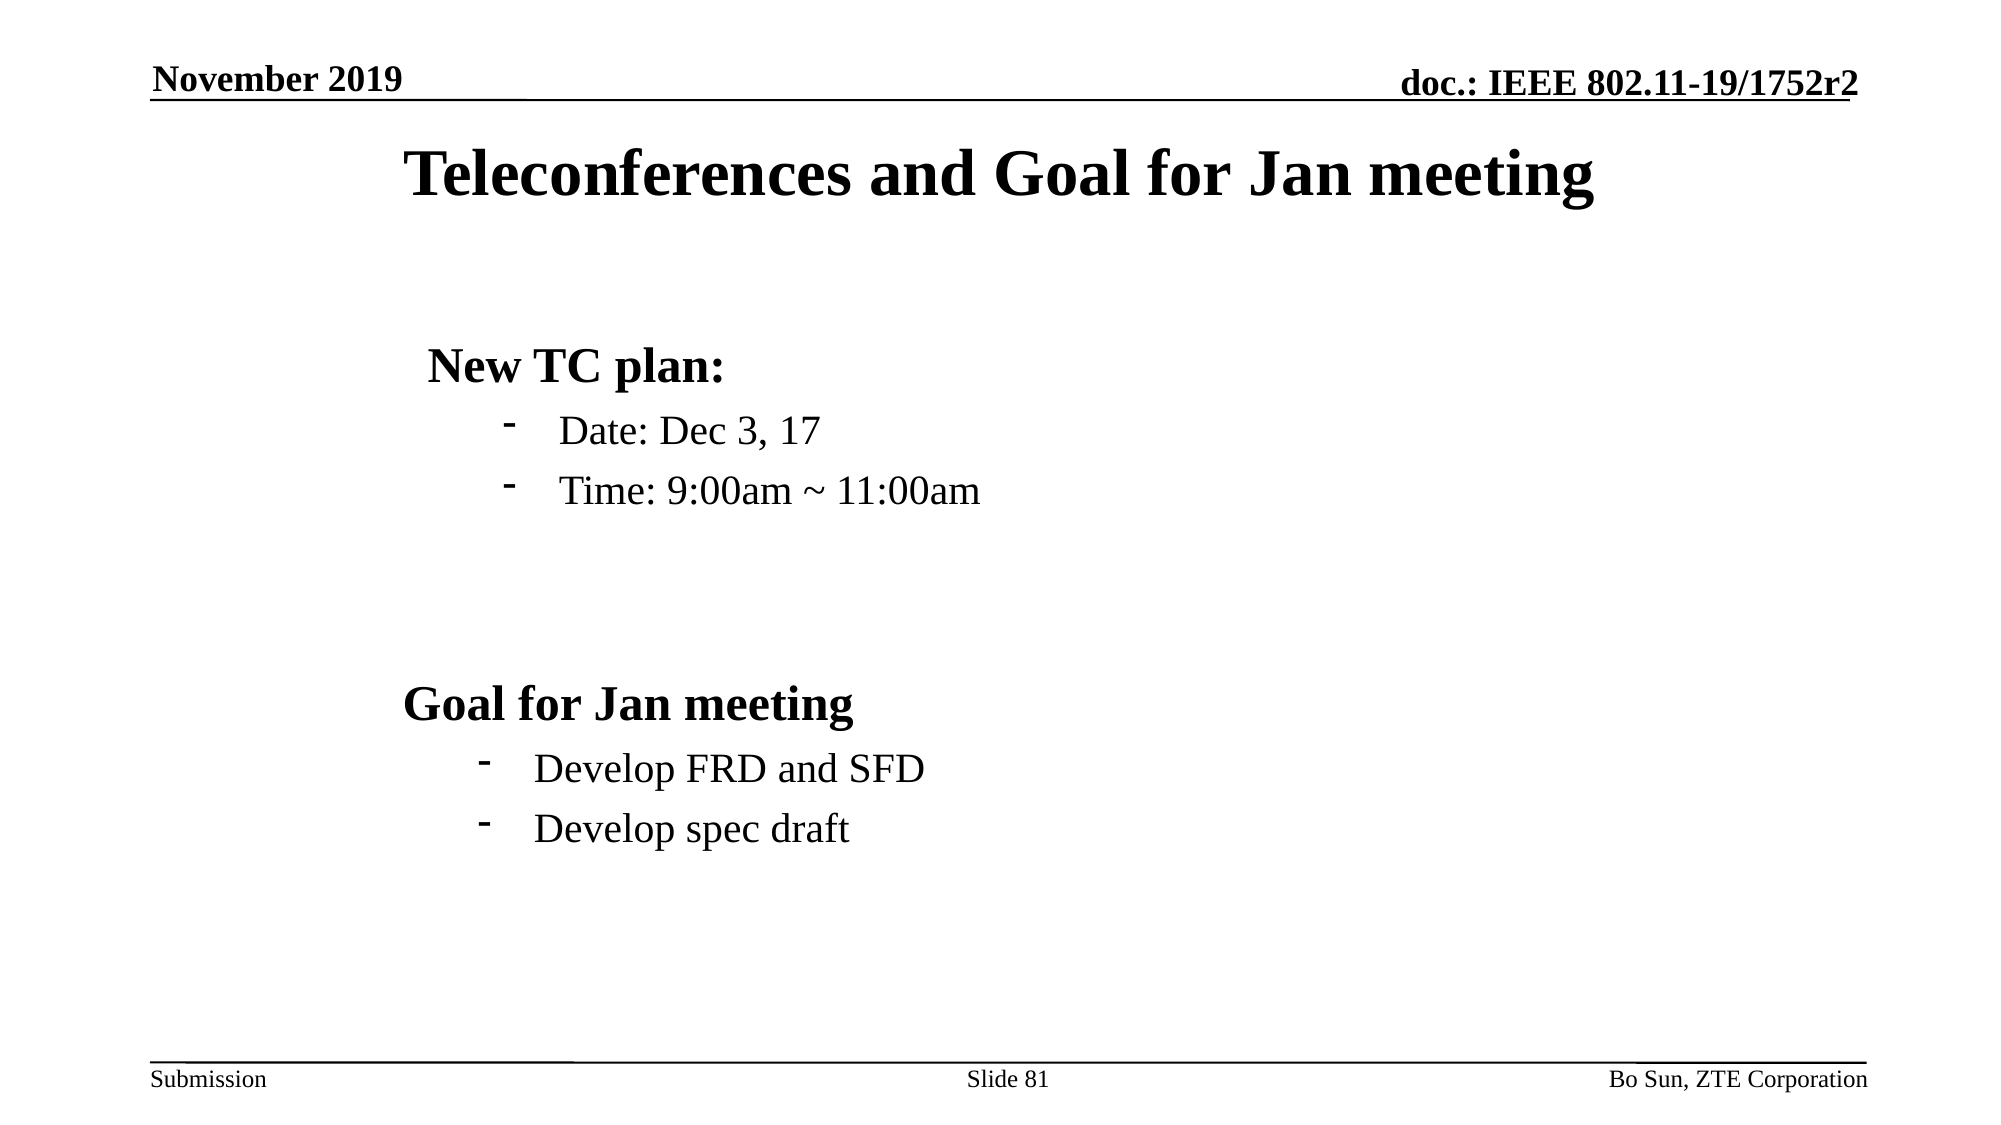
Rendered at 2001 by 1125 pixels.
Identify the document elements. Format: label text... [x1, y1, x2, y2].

title Teleconferences and Goal for Jan meeting [362, 112, 1638, 226]
footer Bo Sun, ZTE Corporation [1171, 1061, 1869, 1093]
text_box New TC plan: Date: Dec 3, 17 Time: 9:00am ~ 11:00am [412, 324, 1688, 625]
list Goal for Jan meeting Develop FRD and SFD Develop spec draft [387, 662, 1876, 1001]
slide_number Slide 81 [950, 1061, 1067, 1123]
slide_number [152, 54, 563, 100]
